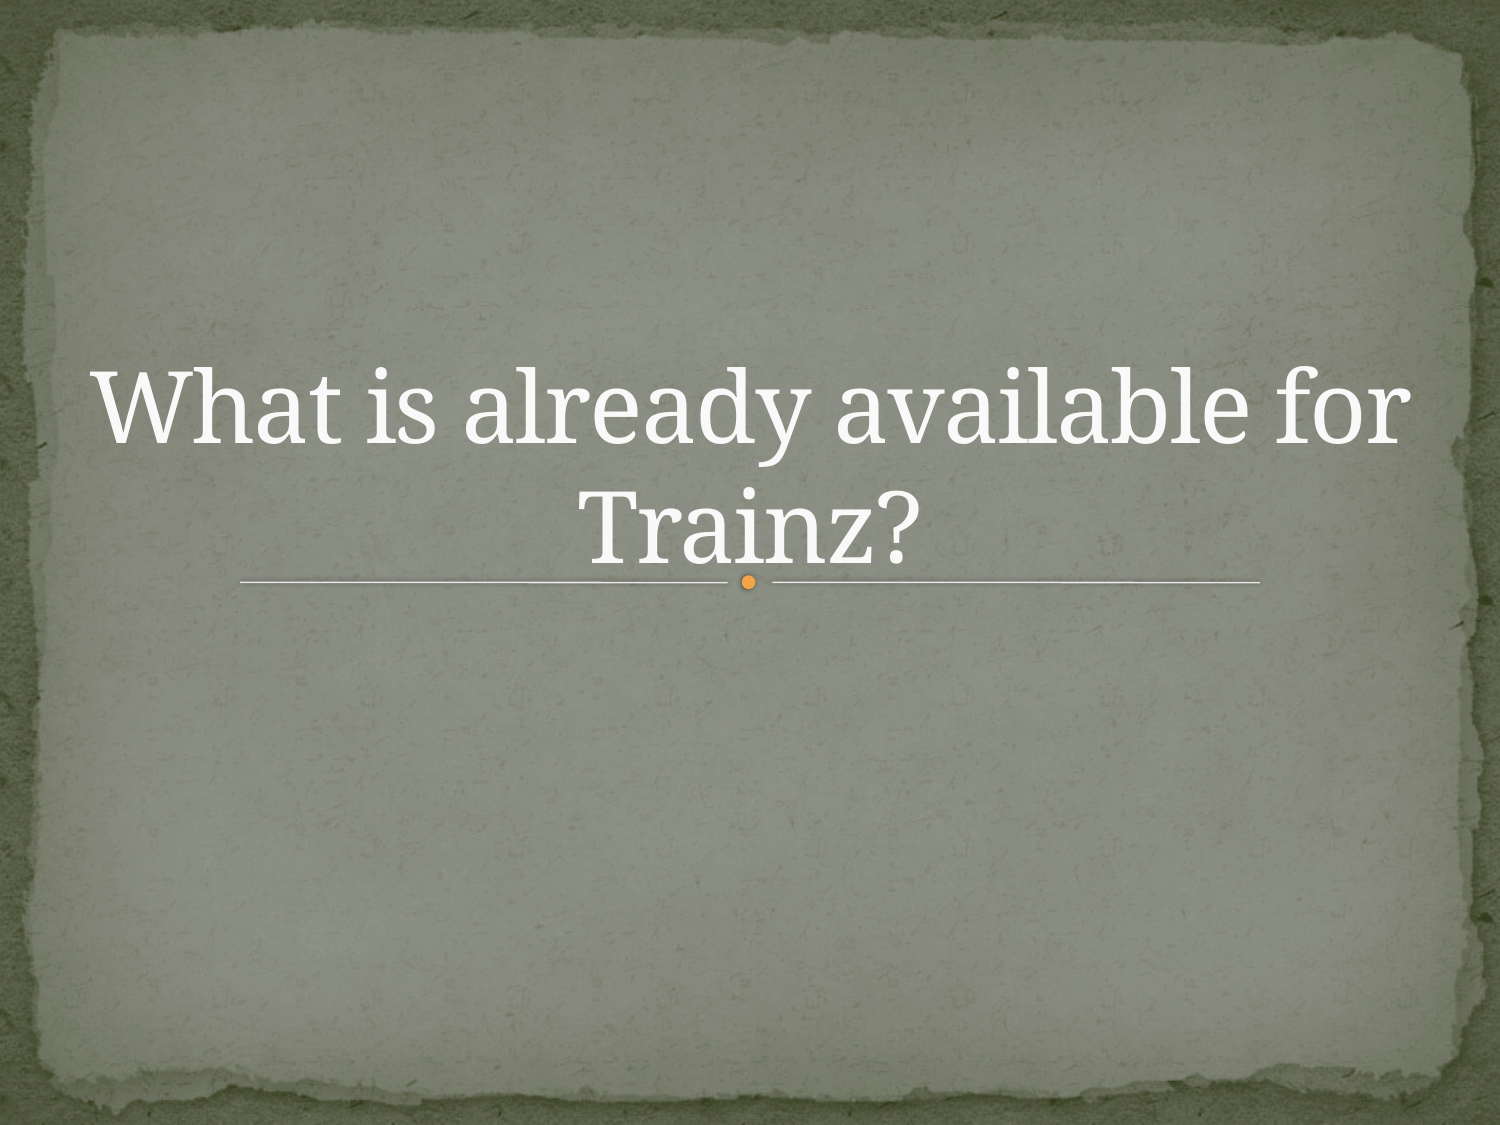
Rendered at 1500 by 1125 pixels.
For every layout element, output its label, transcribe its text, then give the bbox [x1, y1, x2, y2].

title What is already available for Trainz? [49, 349, 1451, 591]
